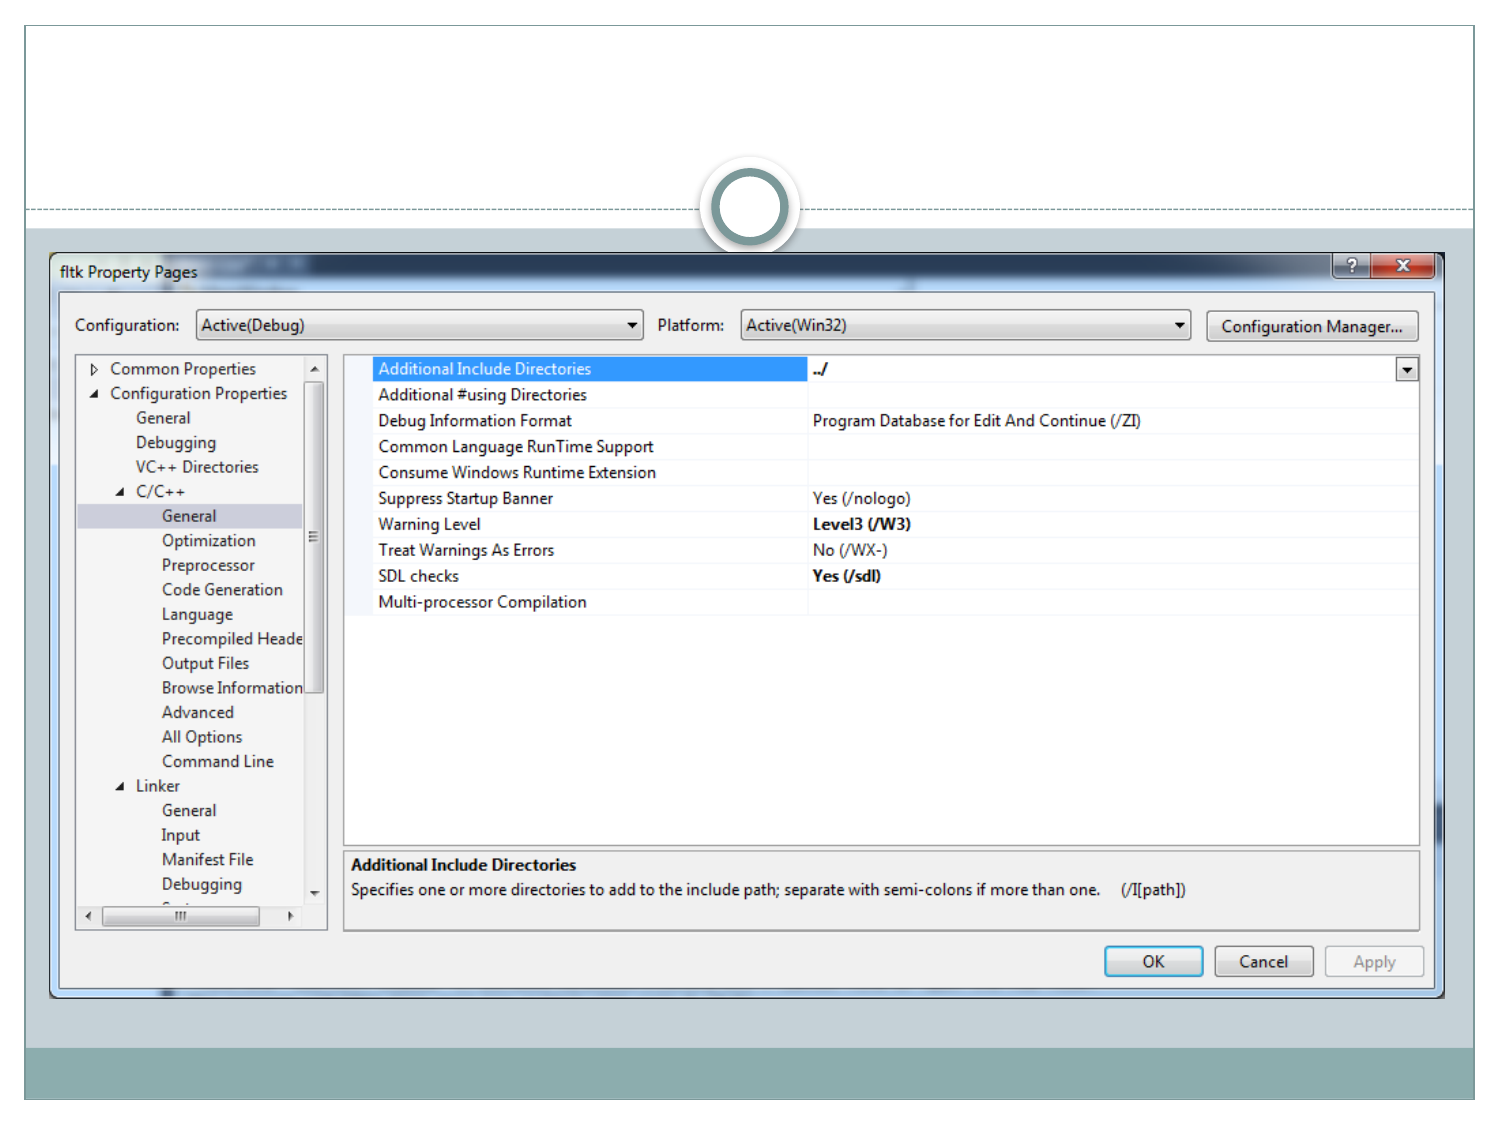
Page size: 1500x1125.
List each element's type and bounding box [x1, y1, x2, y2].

list [49, 252, 1445, 999]
